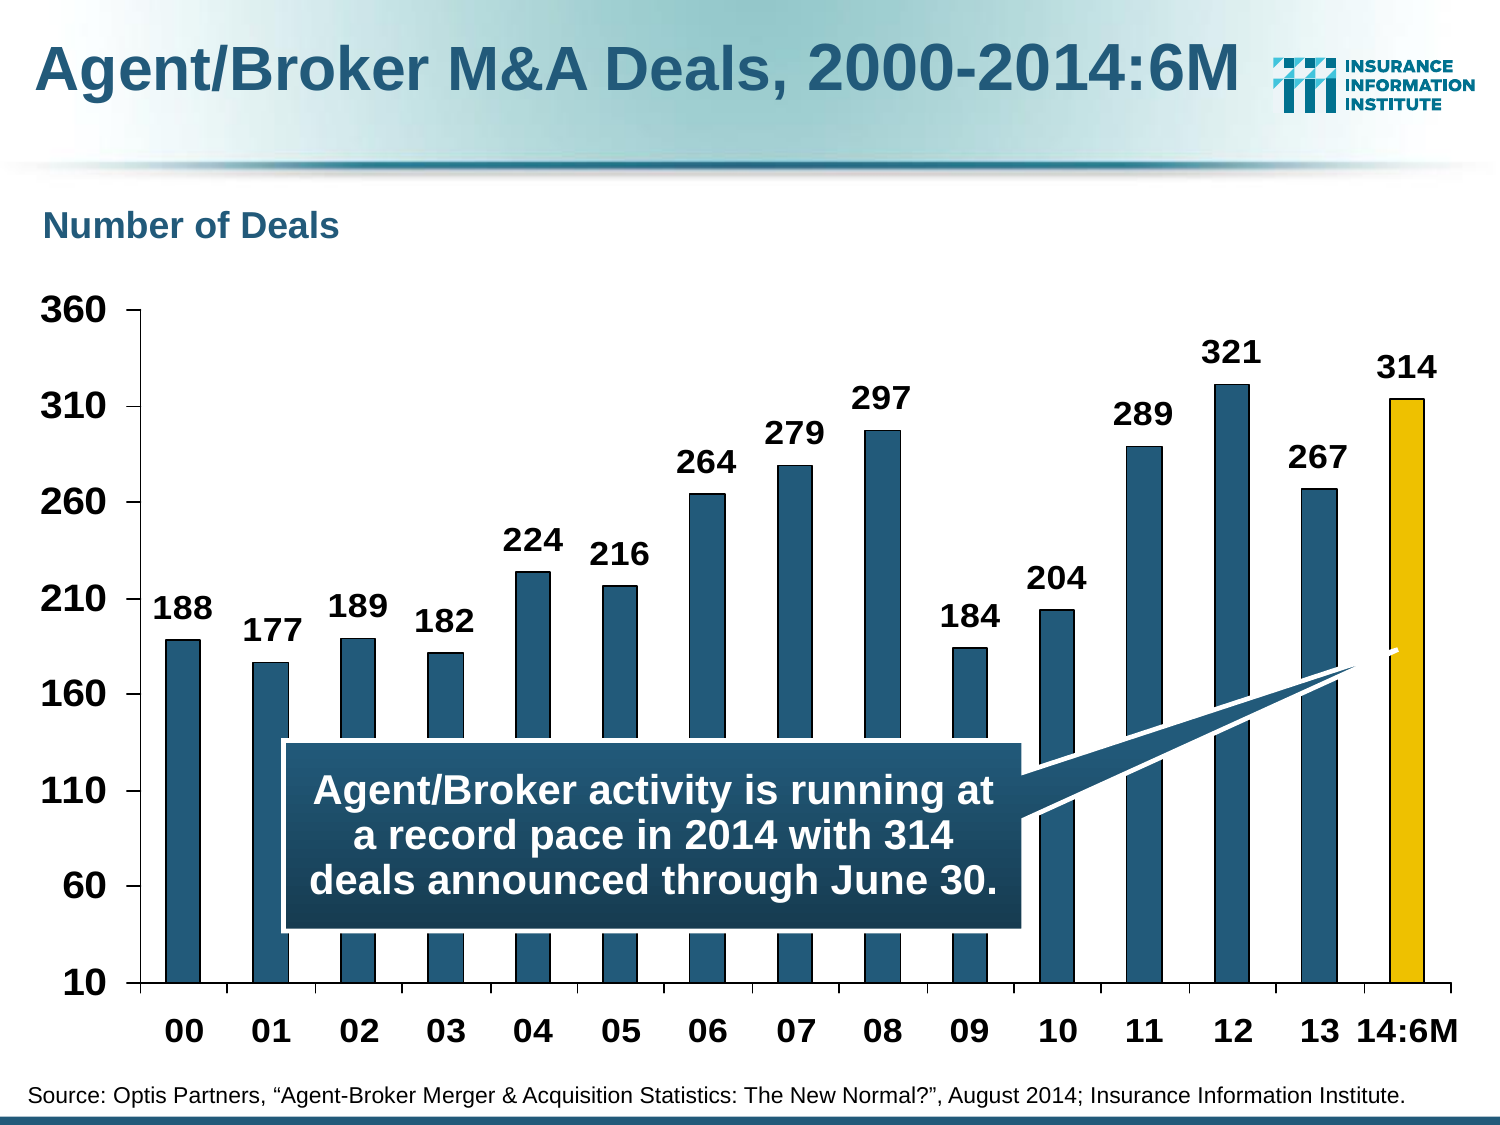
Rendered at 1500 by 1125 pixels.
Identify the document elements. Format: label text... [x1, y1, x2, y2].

title Agent/Broker M&A Deals, 2000-2014:6M [27, 0, 1276, 138]
text_box Number of Deals [27, 193, 891, 253]
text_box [9, 254, 1475, 1125]
picture [0, 0, 1500, 189]
